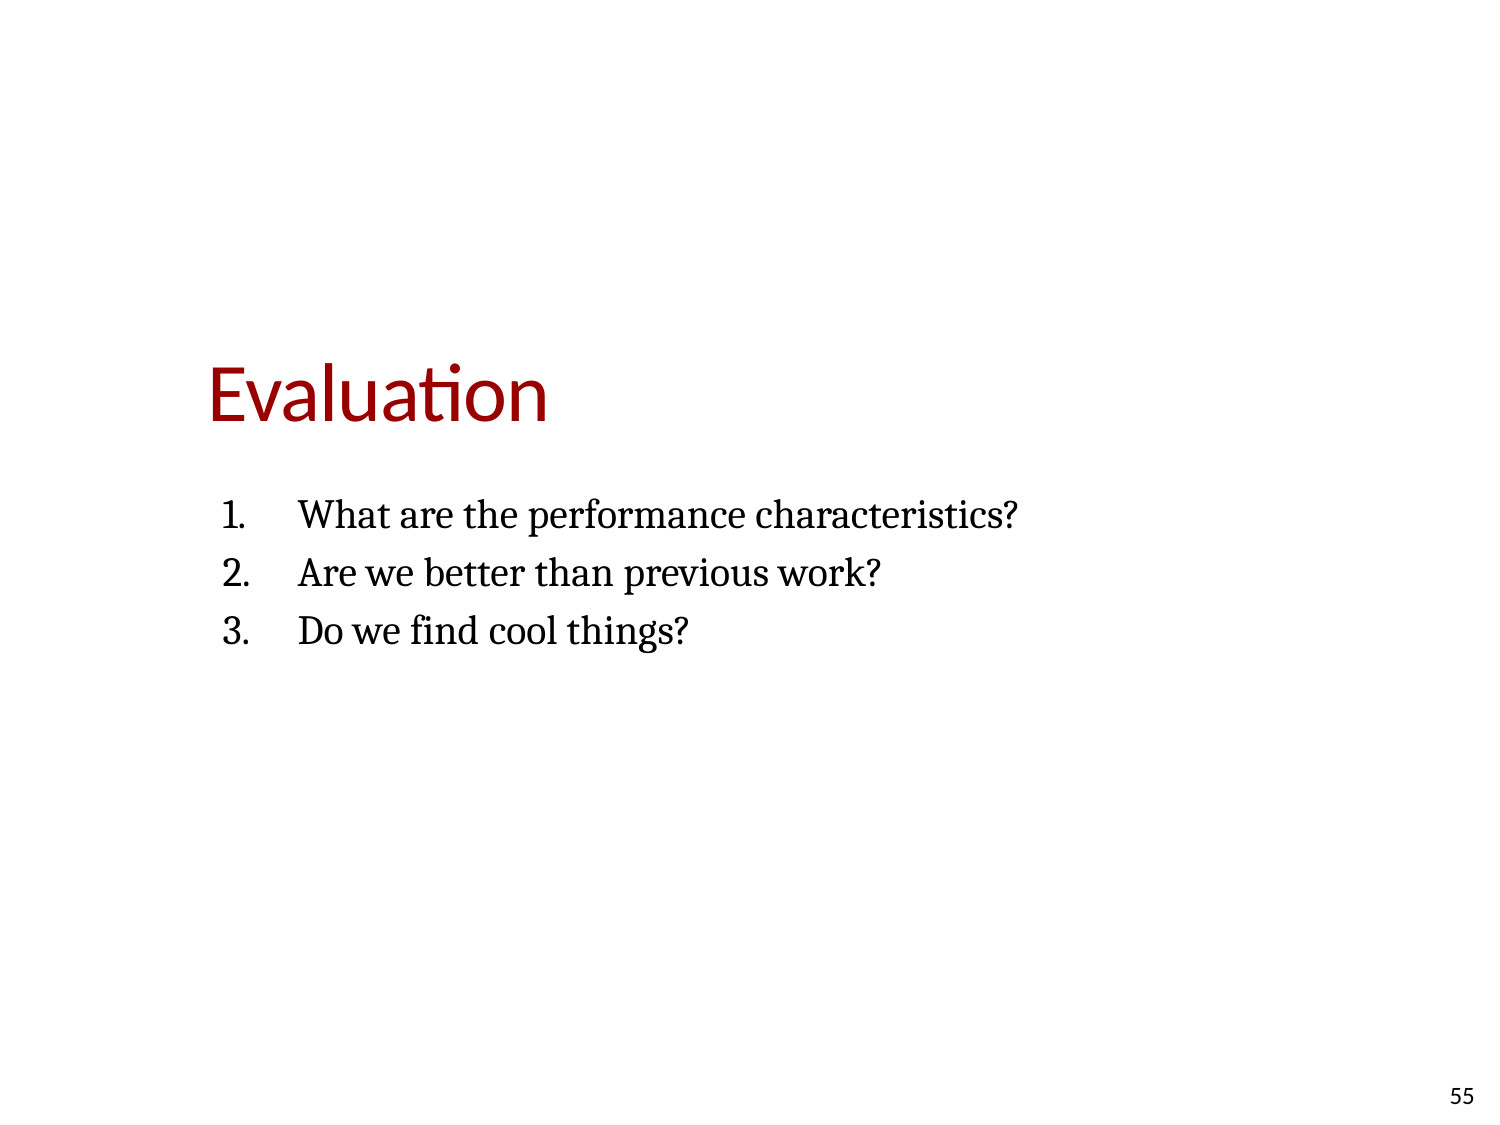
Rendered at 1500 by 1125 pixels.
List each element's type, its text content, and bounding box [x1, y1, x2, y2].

list What are the performance characteristics? Are we better than previous work? Do we find cool things? [207, 478, 1348, 725]
slide_number 55 [1125, 1065, 1475, 1125]
title Evaluation [207, 330, 1348, 454]
